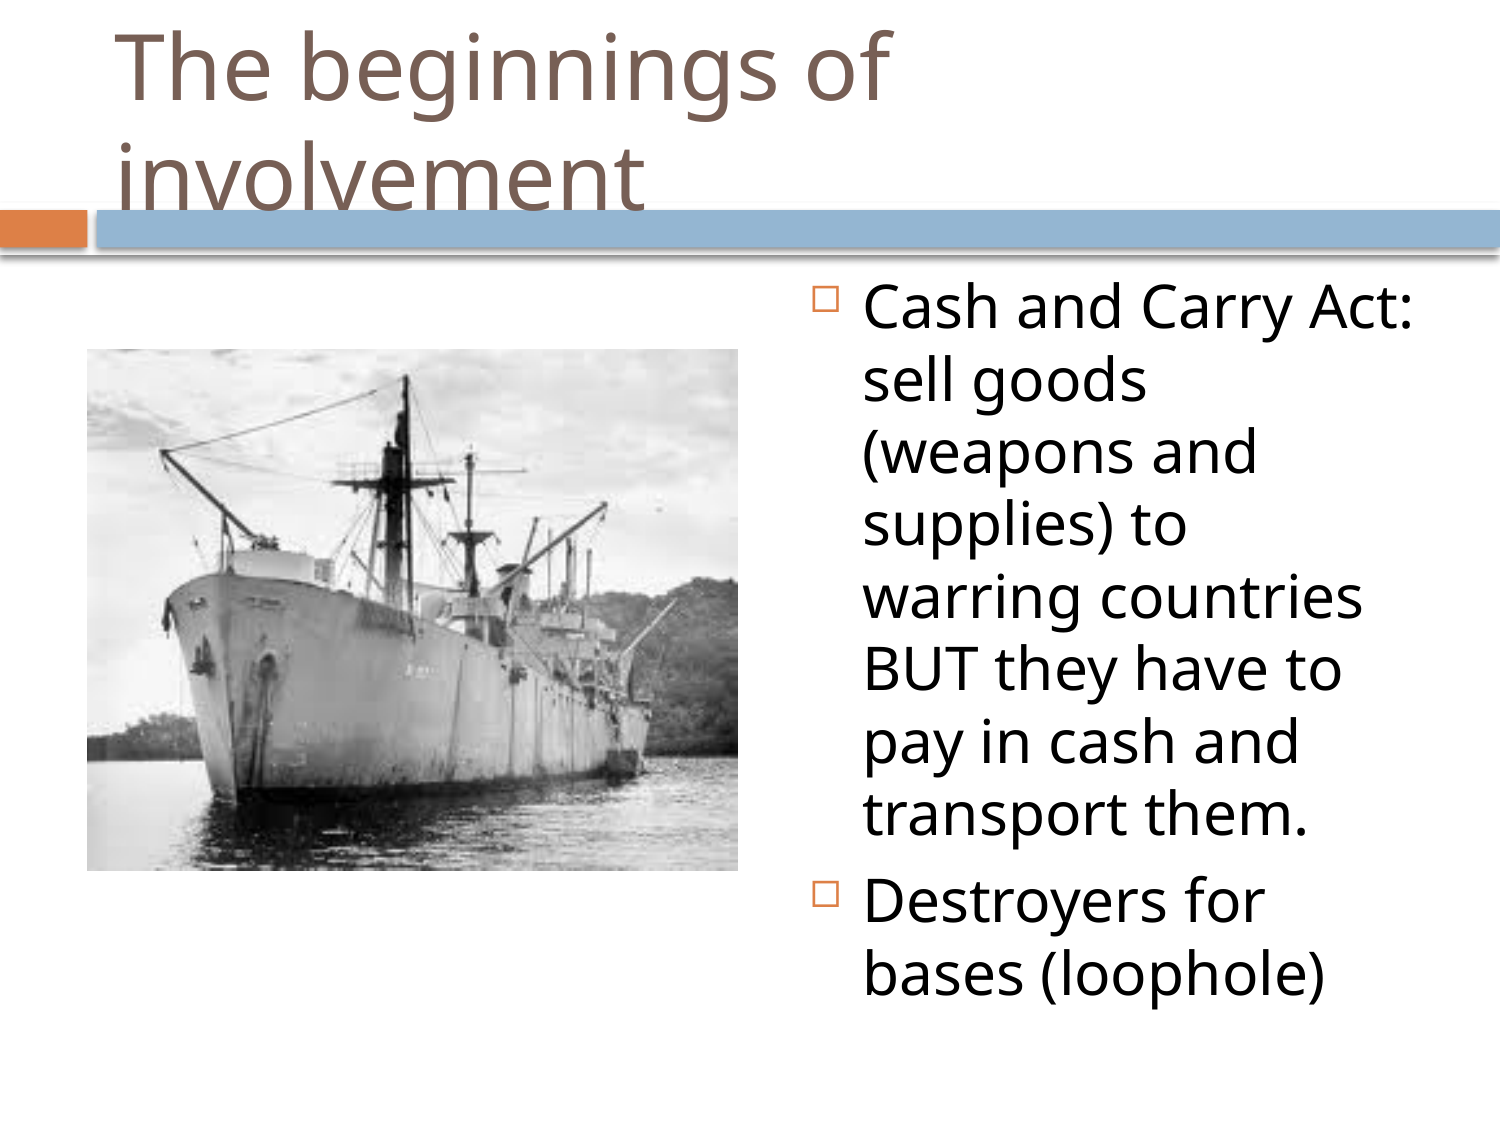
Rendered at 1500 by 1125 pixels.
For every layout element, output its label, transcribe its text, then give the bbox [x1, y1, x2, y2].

picture [87, 349, 738, 871]
title The beginnings of involvement [99, 37, 1438, 200]
list Cash and Carry Act: sell goods (weapons and supplies) to warring countries BUT they have to pay in cash and transport them. Destroyers for bases (loophole) [794, 260, 1433, 1011]
